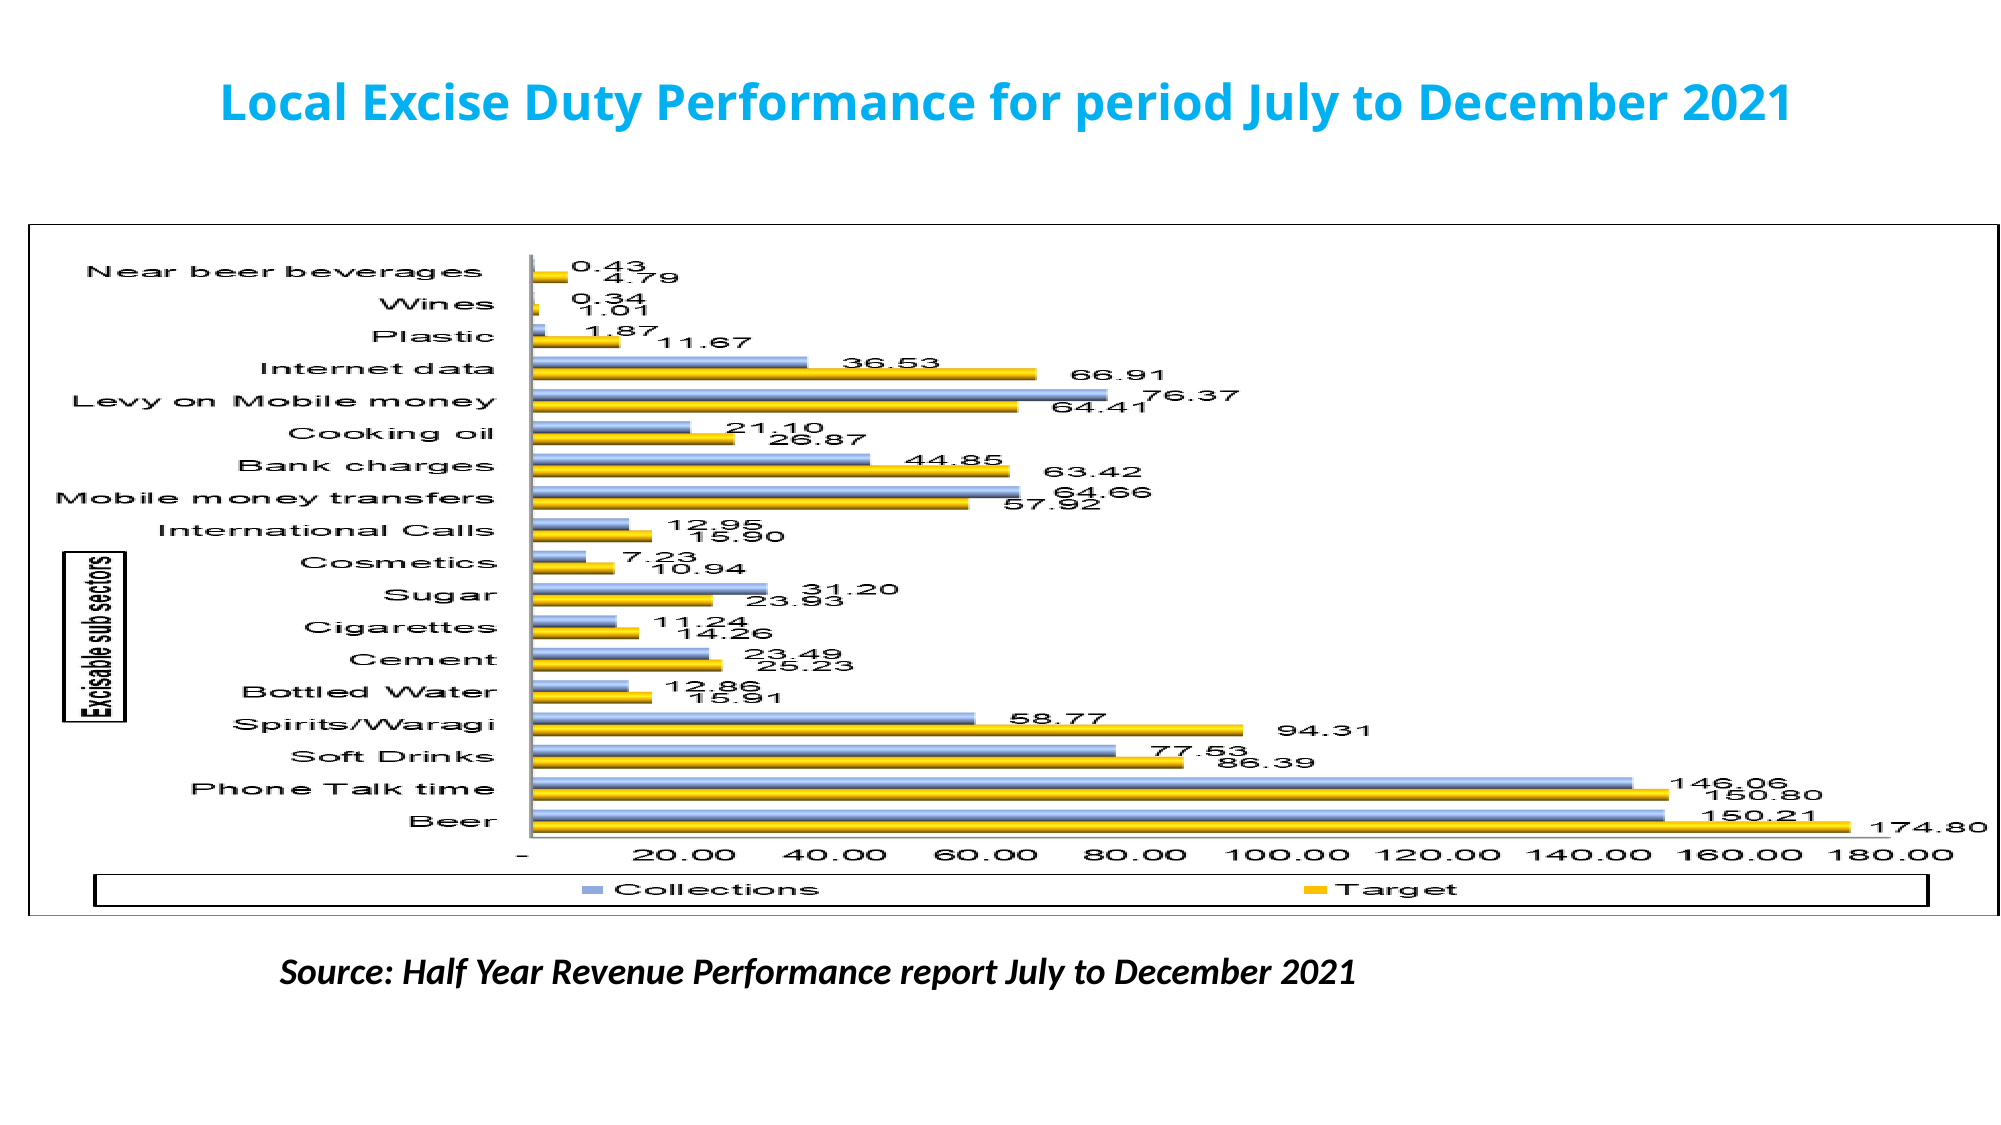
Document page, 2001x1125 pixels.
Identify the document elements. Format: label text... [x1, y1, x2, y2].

title Local Excise Duty Performance for period July to December 2021 [102, 15, 1913, 201]
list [28, 224, 2000, 916]
text_box Source: Half Year Revenue Performance report July to December 2021 [265, 939, 1491, 1045]
